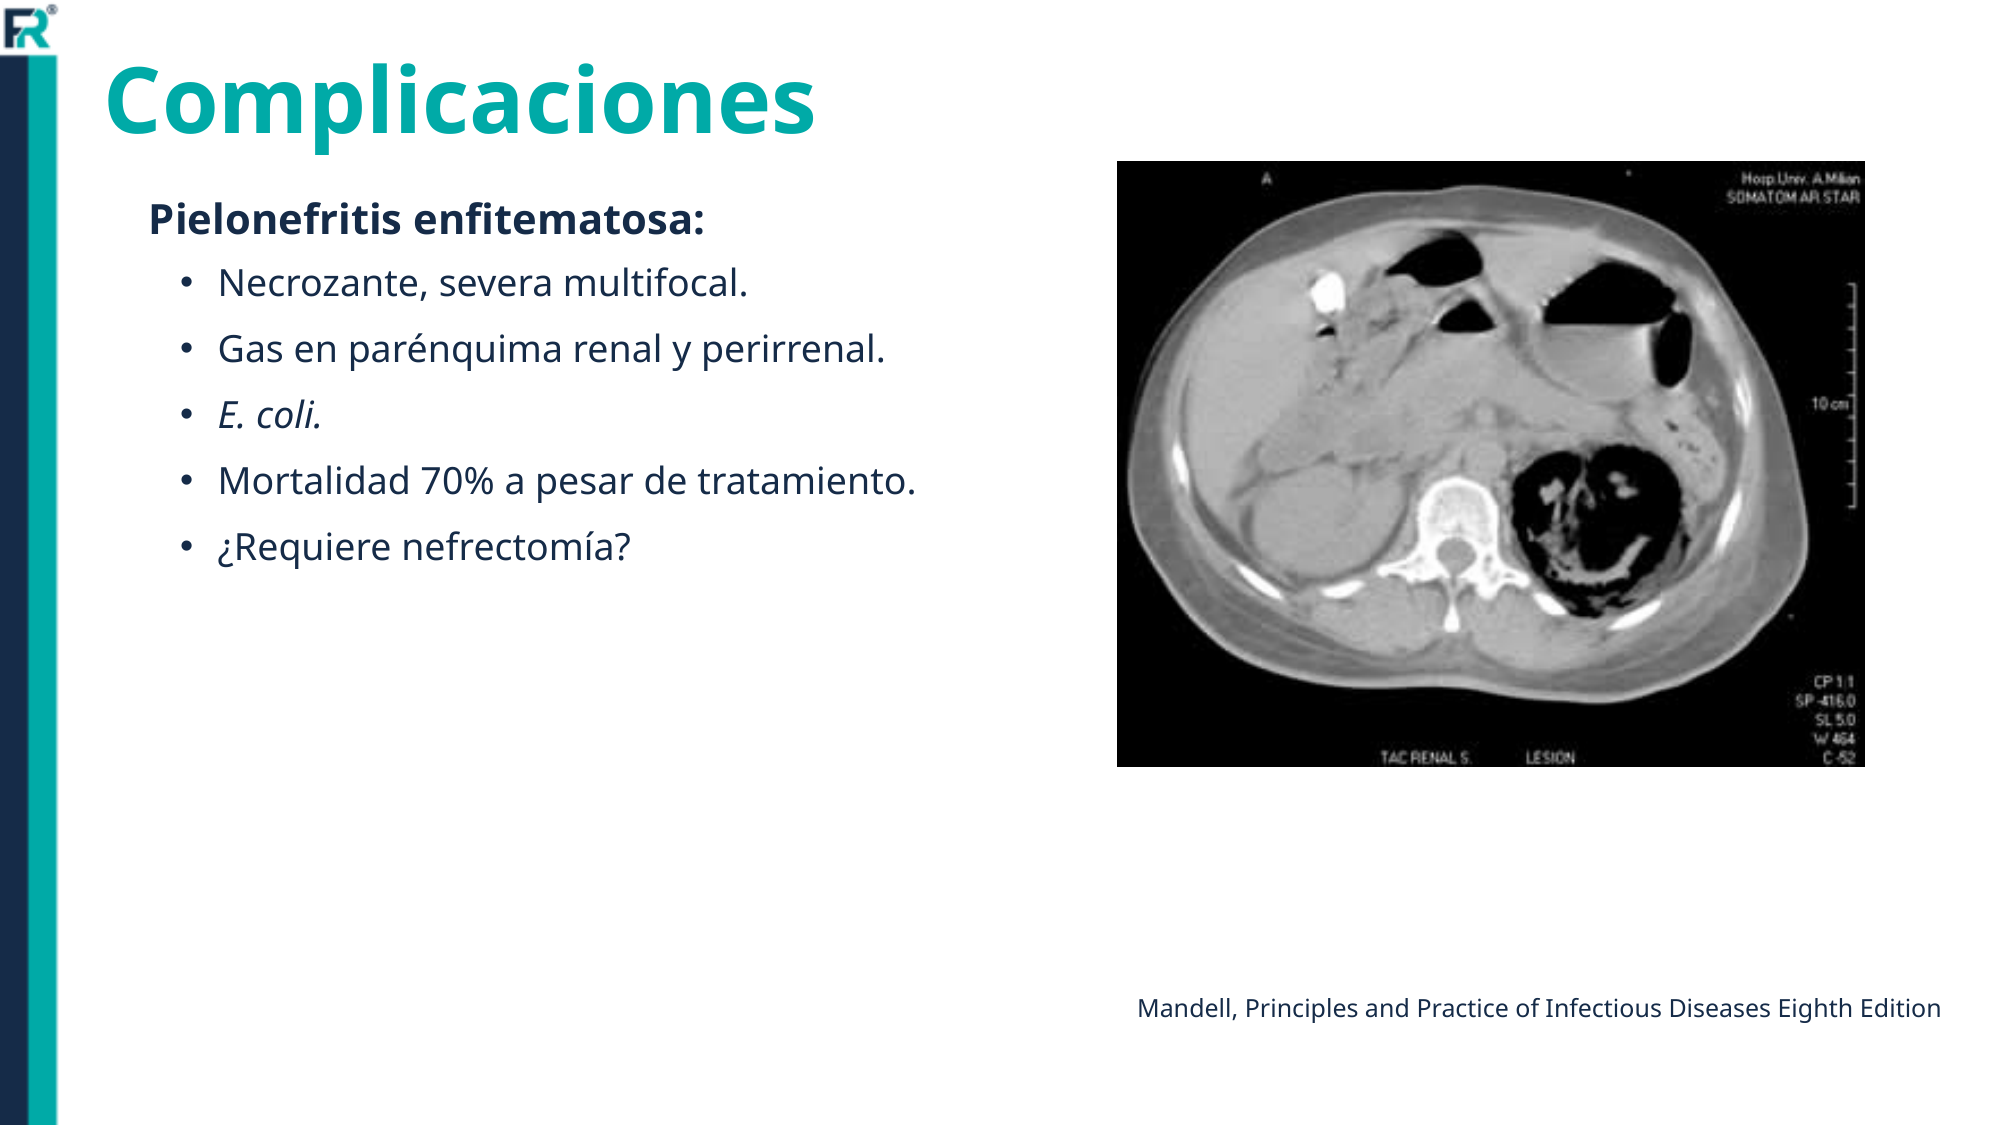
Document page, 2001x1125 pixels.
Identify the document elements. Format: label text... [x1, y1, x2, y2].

title Complicaciones [88, 16, 1439, 192]
text_box Mandell, Principles and Practice of Infectious Diseases Eighth Edition [599, 985, 1959, 1031]
picture [0, 0, 2001, 1125]
list Necrozante, severa multifocal. Gas en parénquima renal y perirrenal. E. coli. Mortalidad 70% a pesar de tratamiento. ¿Requiere nefrectomía? [165, 251, 1330, 934]
list Pielonefritis enfitematosa: [115, 191, 864, 340]
